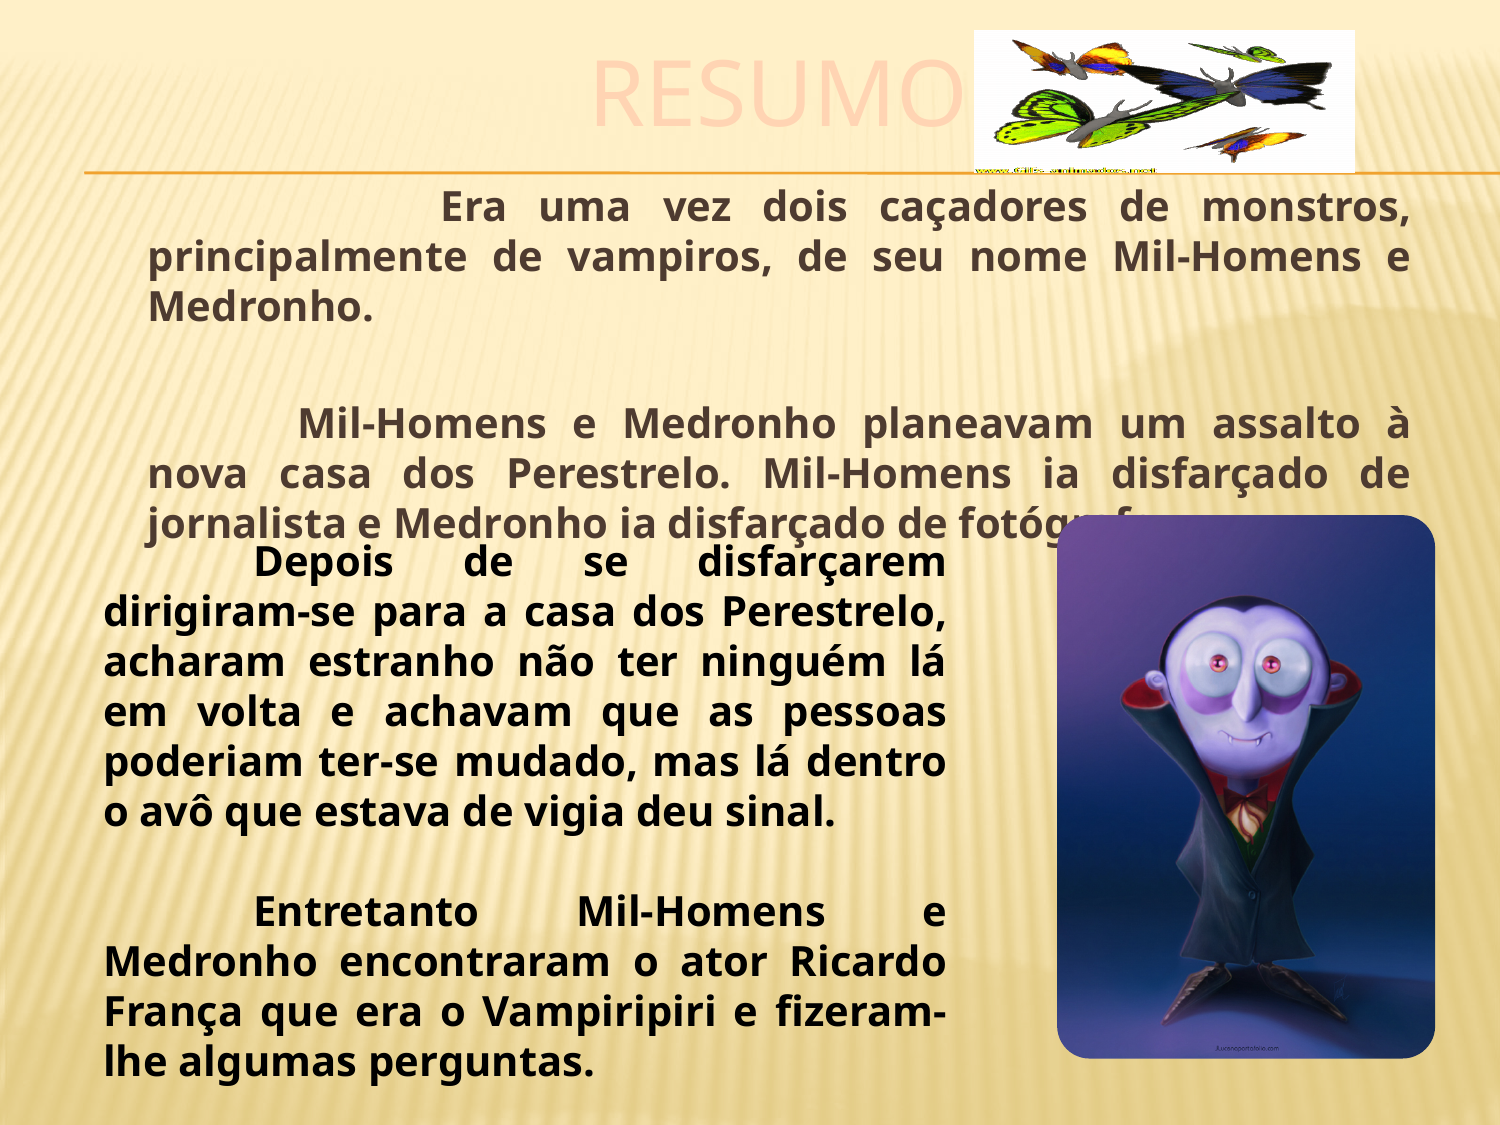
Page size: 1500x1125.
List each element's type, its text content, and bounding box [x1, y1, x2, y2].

picture [1056, 514, 1436, 1059]
text_box Depois de se disfarçarem dirigiram-se para a casa dos Perestrelo, acharam estranho não ter ninguém lá em volta e achavam que as pessoas poderiam ter-se mudado, mas lá dentro o avô que estava de vigia deu sinal. Entretanto Mil-Homens e Medronho encontraram o ator Ricardo França que era o Vampiripiri e fizeram-lhe algumas perguntas. [88, 527, 963, 1125]
picture [974, 30, 1355, 173]
list Era uma vez dois caçadores de monstros, principalmente de vampiros, de seu nome Mil-Homens e Medronho. Mil-Homens e Medronho planeavam um assalto à nova casa dos Perestrelo. Mil-Homens ia disfarçado de jornalista e Medronho ia disfarçado de fotógrafo. [76, 172, 1427, 1094]
title RESUMO [75, 0, 1425, 183]
